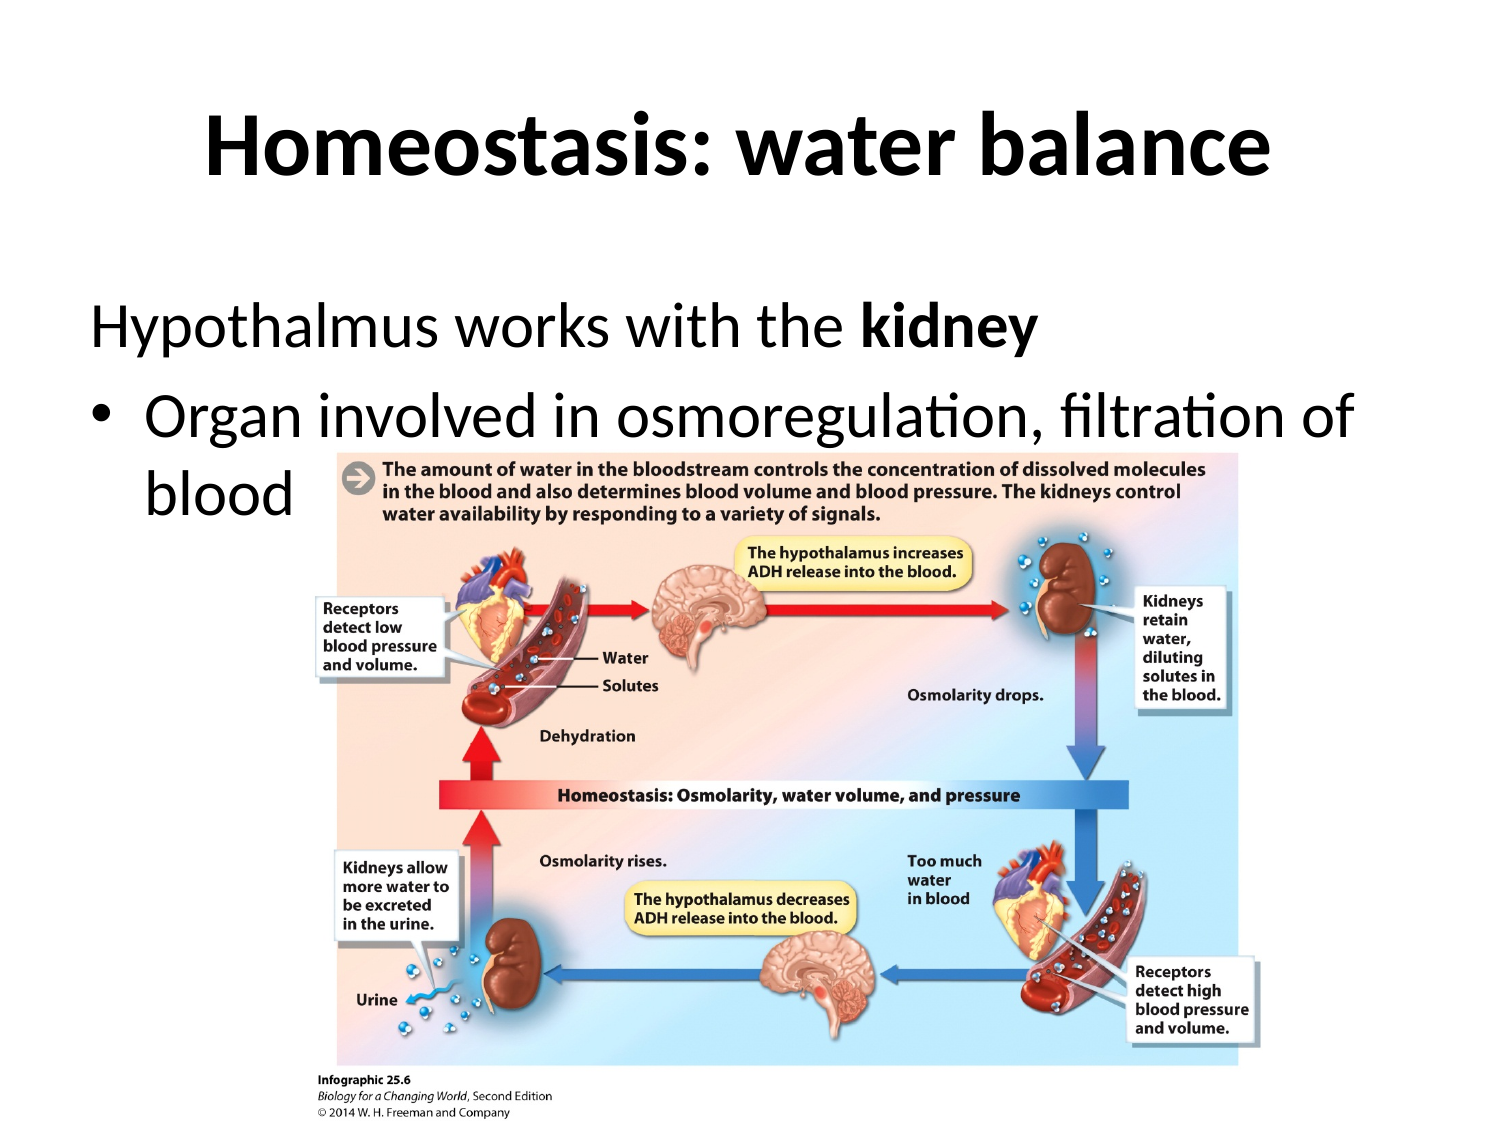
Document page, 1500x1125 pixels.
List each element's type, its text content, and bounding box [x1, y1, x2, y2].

title Homeostasis: water balance [75, 45, 1425, 233]
picture [312, 449, 1263, 1122]
list Hypothalmus works with the kidney Organ involved in osmoregulation, filtration of blood [75, 275, 1438, 538]
